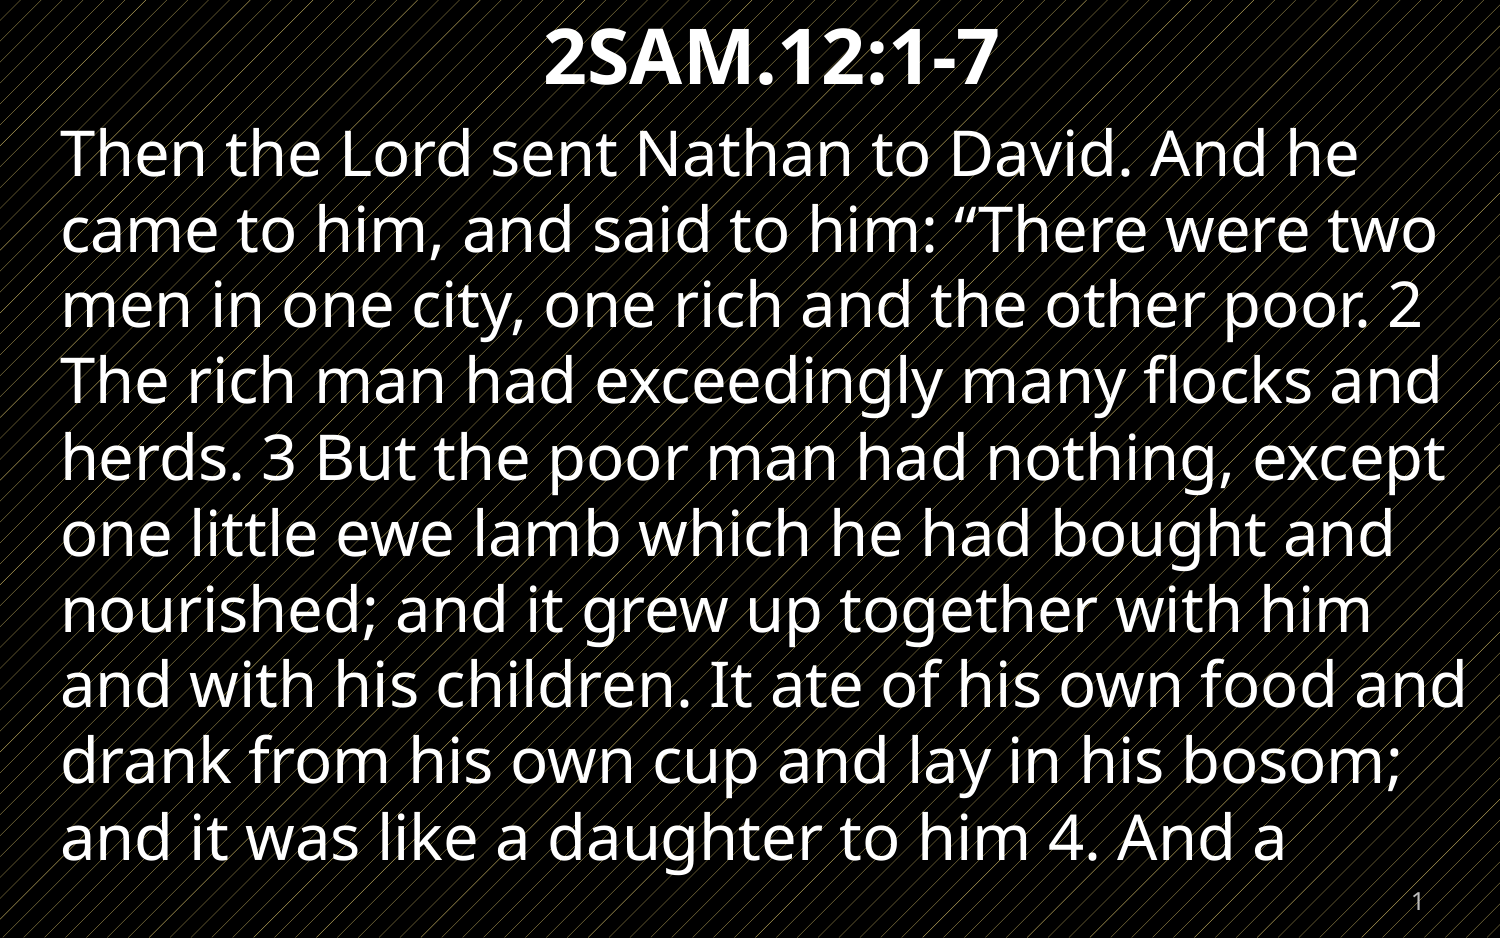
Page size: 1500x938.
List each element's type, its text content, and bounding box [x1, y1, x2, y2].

slide_number 1 [1299, 877, 1425, 927]
subtitle 2SAM.12:1-7 Then the Lord sent Nathan to David. And he came to him, and said to him: “There were two men in one city, one rich and the other poor. 2 The rich man had exceedingly many flocks and herds. 3 But the poor man had nothing, except one little ewe lamb which he had bought and nourished; and it grew up together with him and with his children. It ate of his own food and drank from his own cup and lay in his bosom; and it was like a daughter to him 4. And a [0, 0, 1500, 938]
